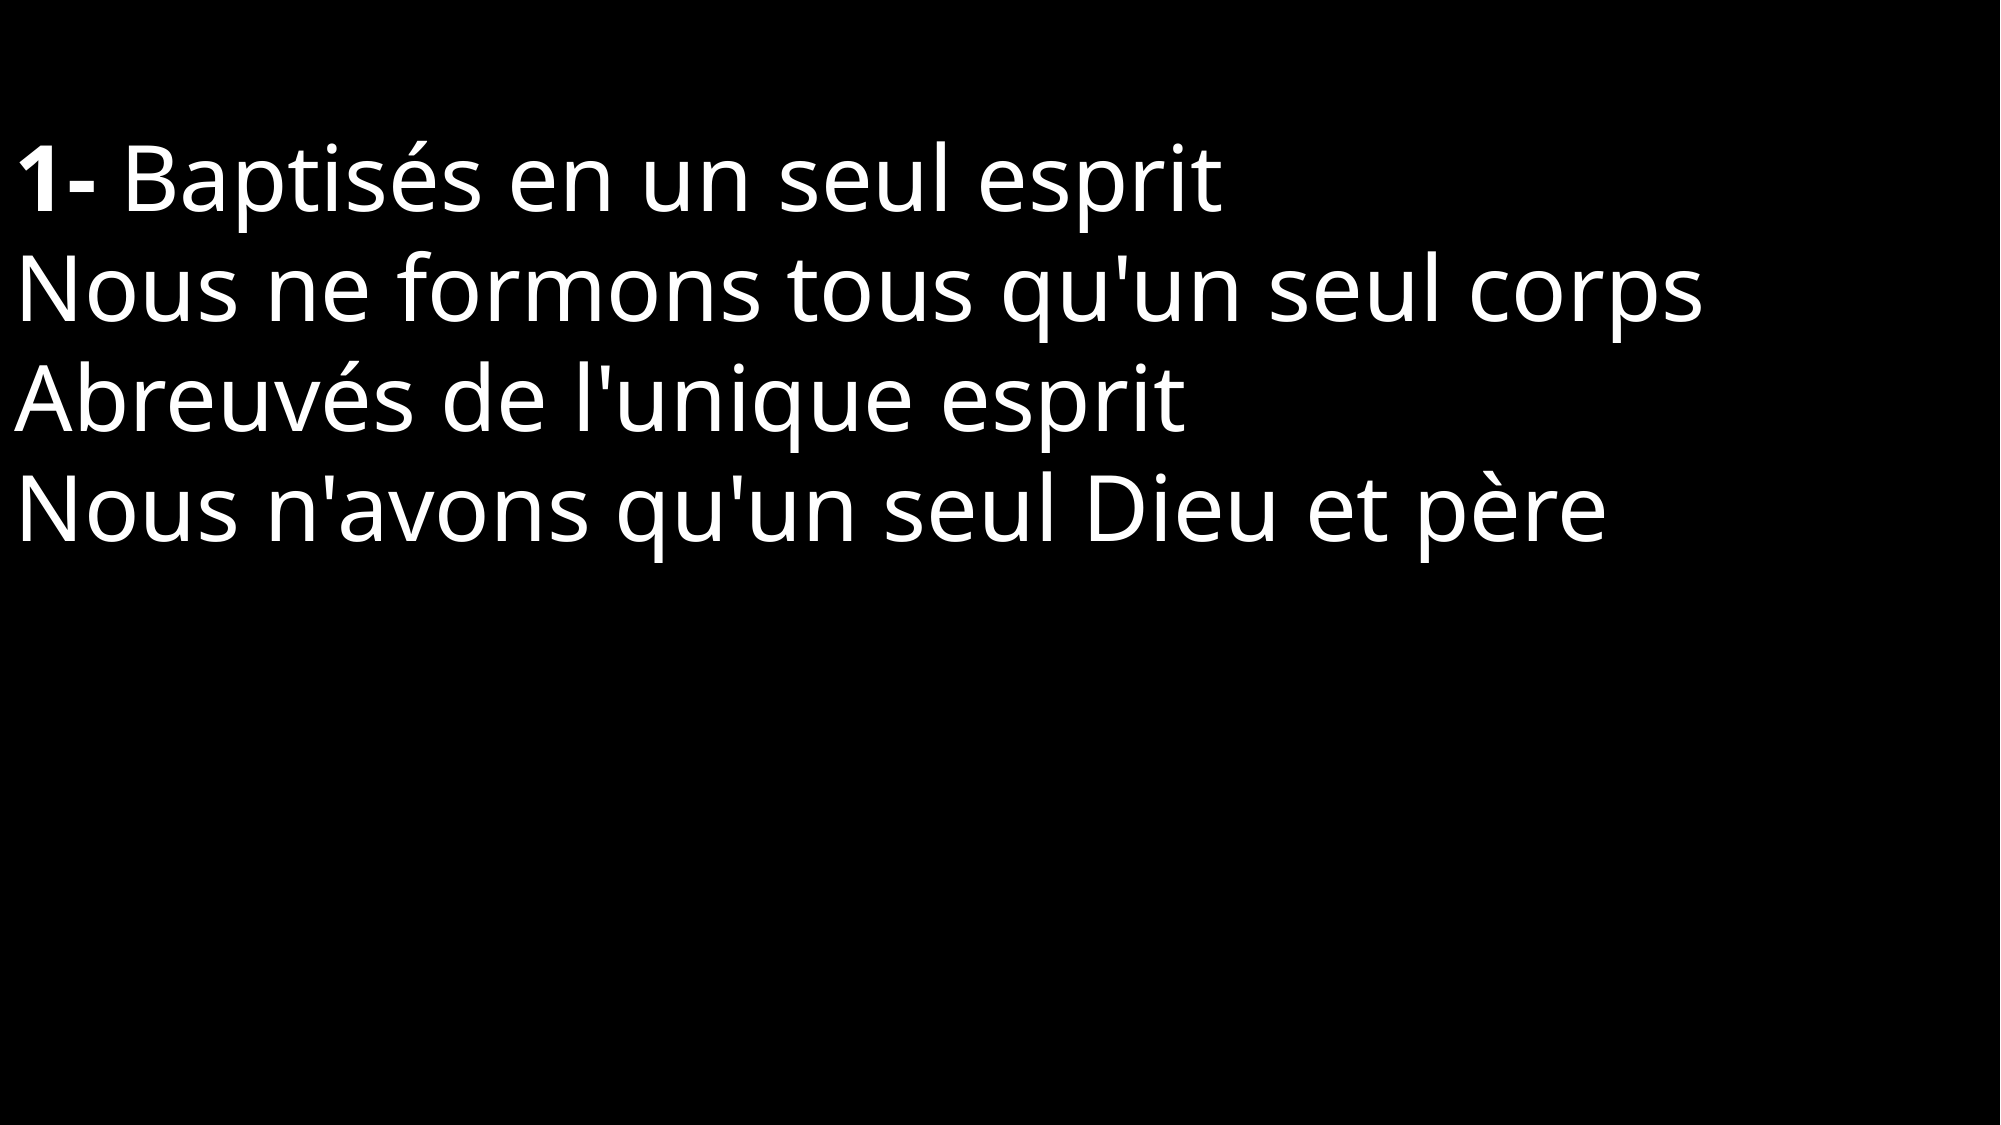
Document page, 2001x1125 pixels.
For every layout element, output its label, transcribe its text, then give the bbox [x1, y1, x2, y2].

text_box 1- Baptisés en un seul esprit Nous ne formons tous qu'un seul corps Abreuvés de l'unique esprit Nous n'avons qu'un seul Dieu et père [0, 0, 1989, 568]
